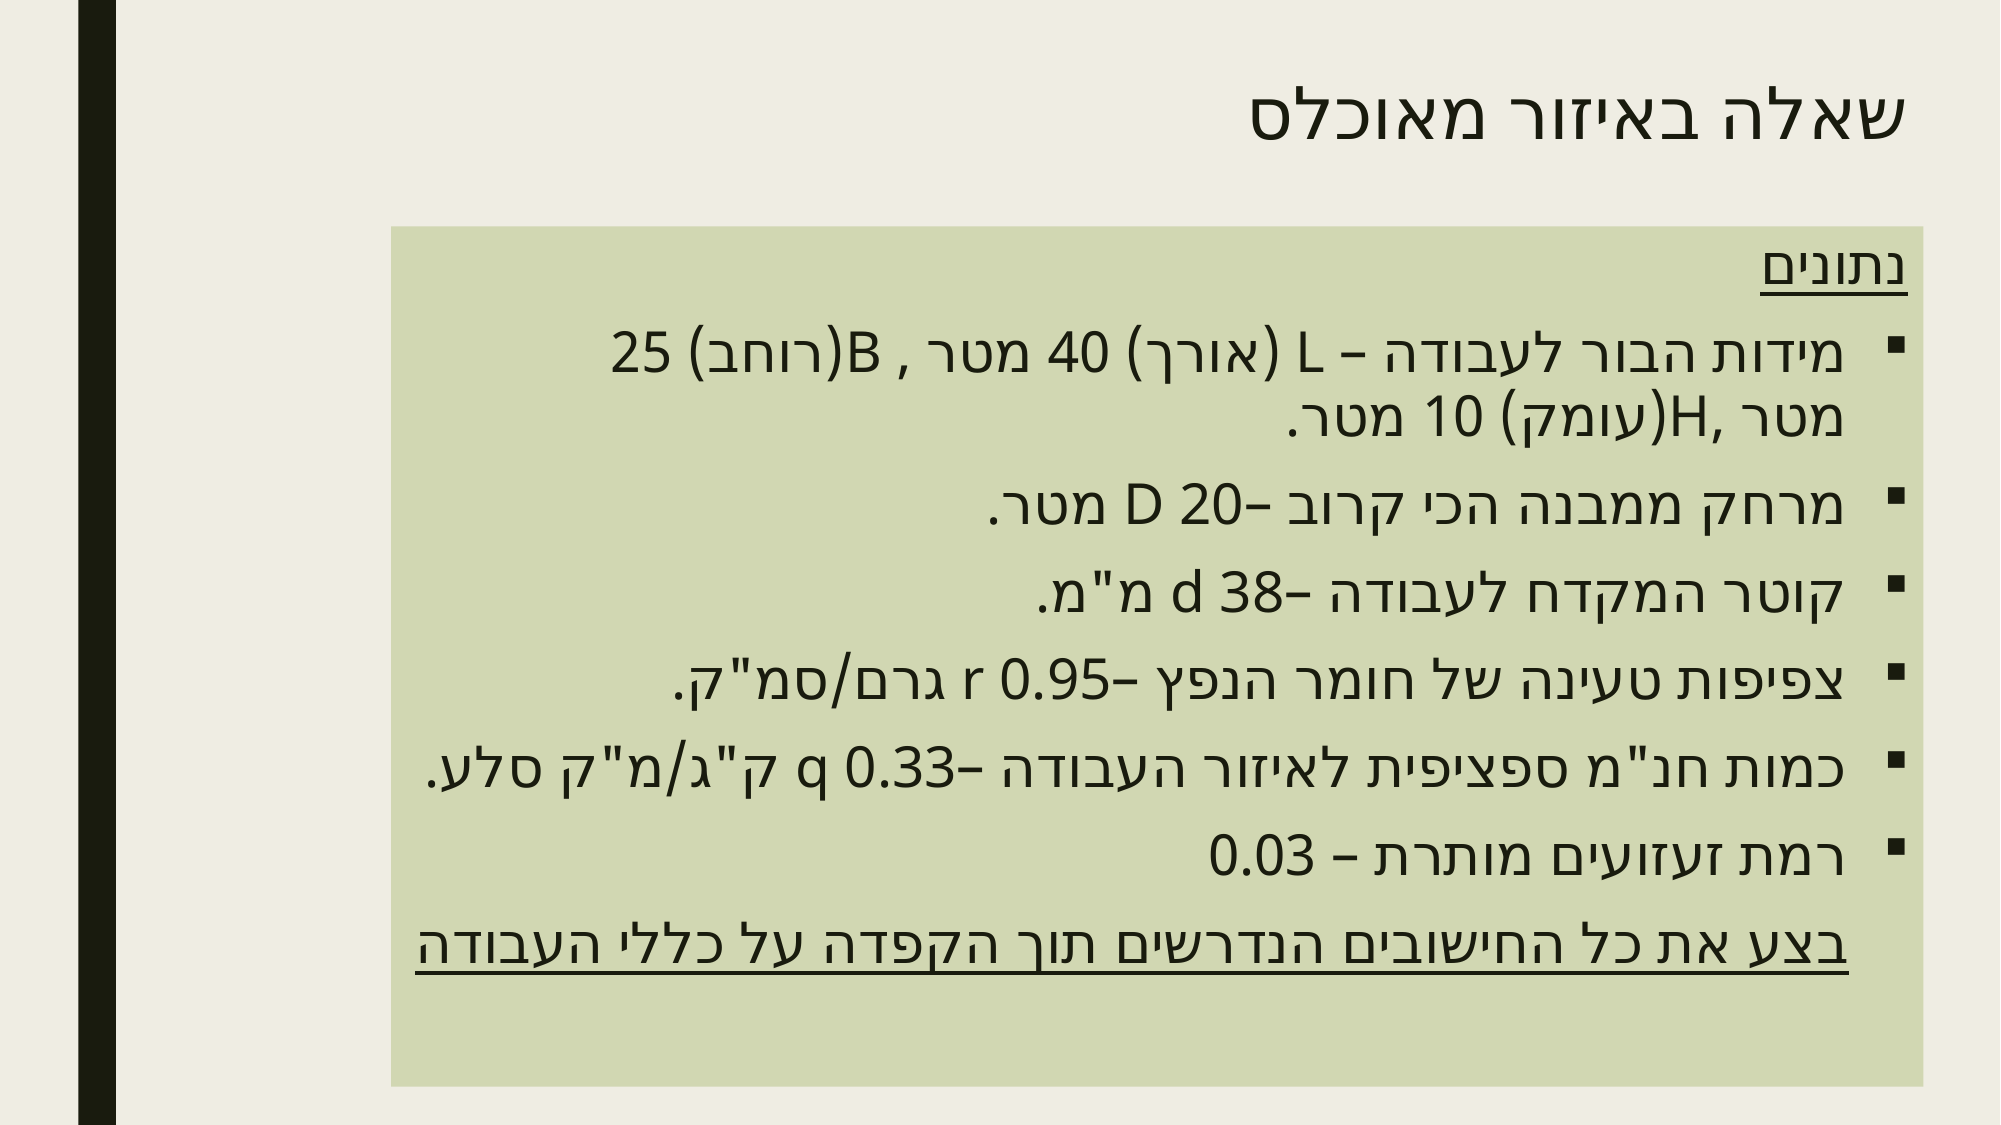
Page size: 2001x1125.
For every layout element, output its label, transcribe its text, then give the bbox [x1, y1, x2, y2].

list נתונים מידות הבור לעבודה – L (אורך) 40 מטר , B(רוחב) 25 מטר ,H(עומק) 10 מטר. מרחק ממבנה הכי קרוב –D 20 מטר. קוטר המקדח לעבודה –d 38 מ"מ. צפיפות טעינה של חומר הנפץ –r 0.95 גרם/סמ"ק. כמות חנ"מ ספציפית לאיזור העבודה –q 0.33 ק"ג/מ"ק סלע. רמת זעזועים מותרת – 0.03 בצע את כל החישובים הנדרשים תוך הקפדה על כללי העבודה [391, 226, 1924, 1087]
title שאלה באיזור מאוכלס [1230, 70, 1924, 209]
